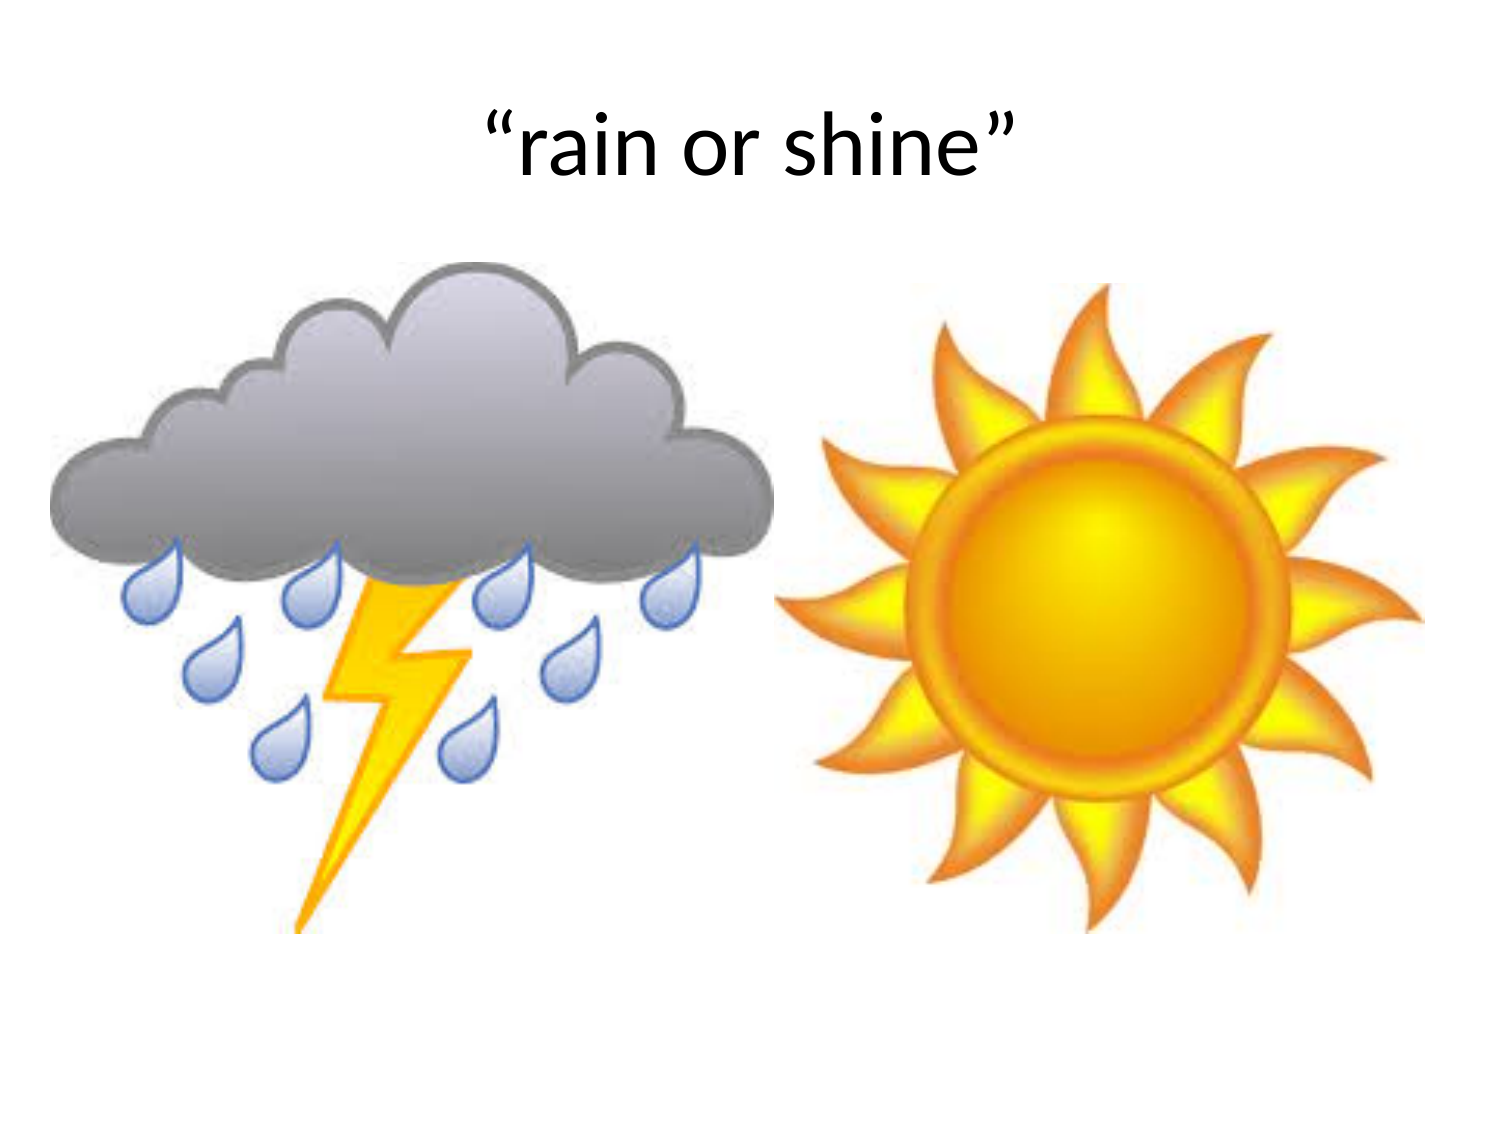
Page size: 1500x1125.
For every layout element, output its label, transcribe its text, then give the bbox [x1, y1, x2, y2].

title “rain or shine” [75, 45, 1425, 233]
picture [49, 262, 1426, 935]
